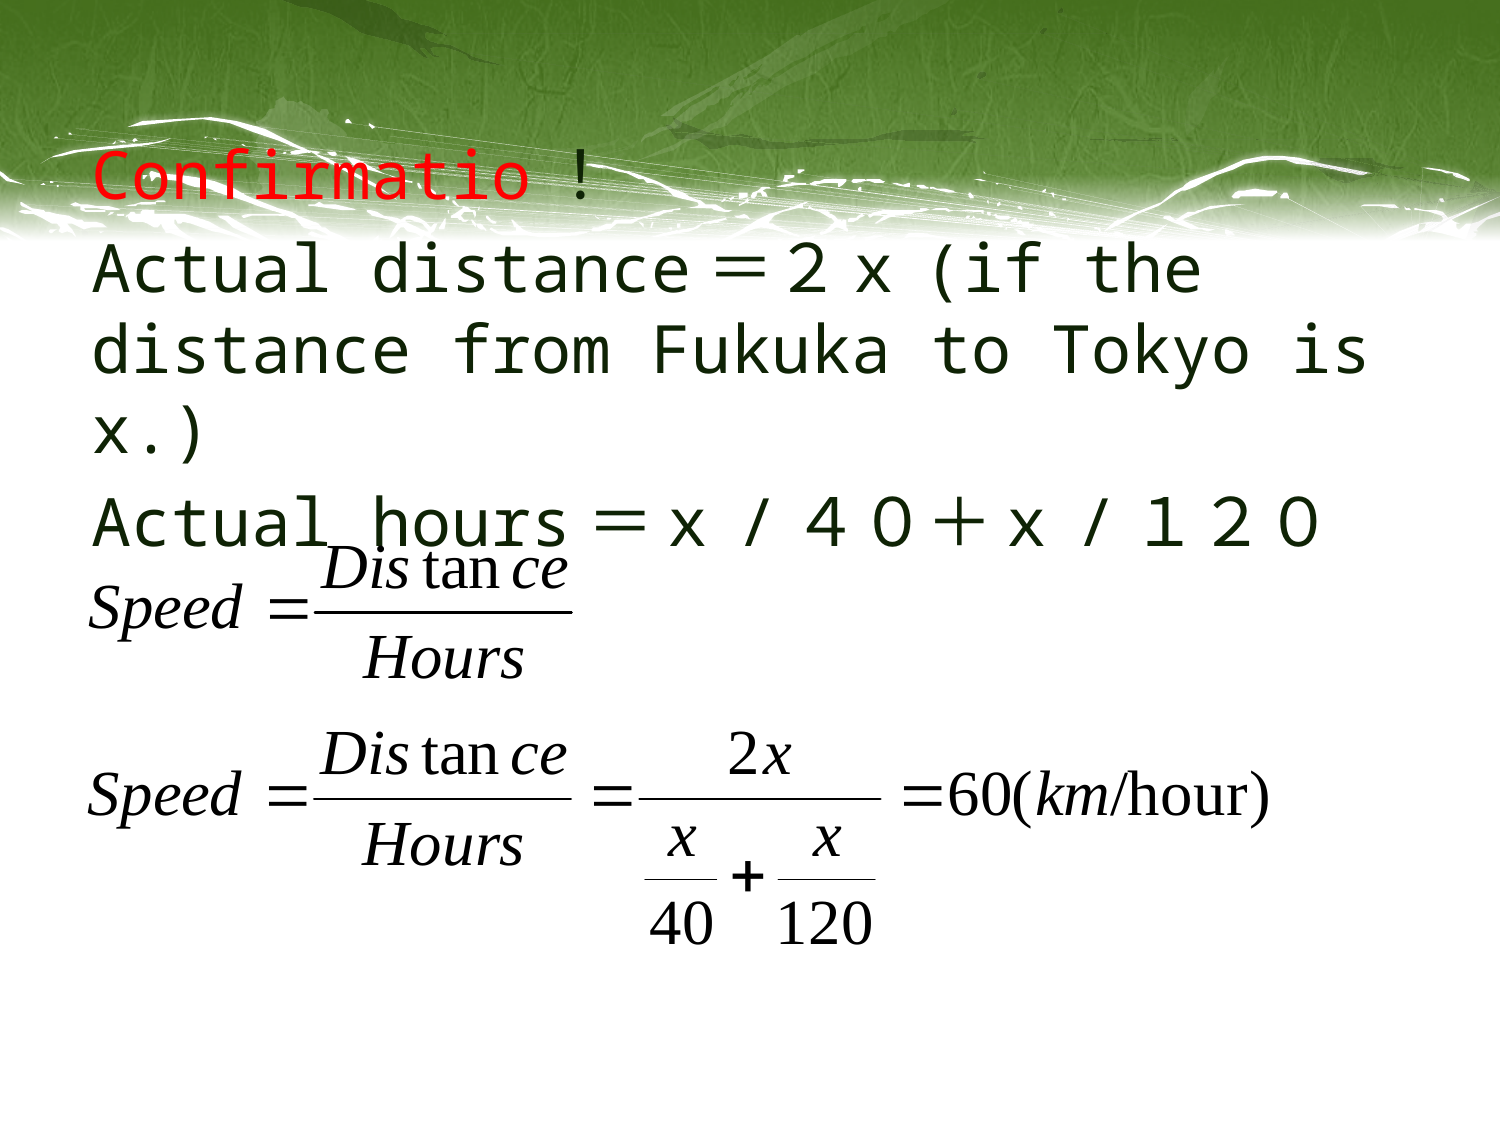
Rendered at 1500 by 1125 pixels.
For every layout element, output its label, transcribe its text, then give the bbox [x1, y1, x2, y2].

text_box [77, 527, 585, 693]
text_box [76, 713, 1281, 960]
list Confirmatio！ Actual distance＝２ｘ(if the distance from Fukuka to Tokyo is x.) Actual hours＝ｘ/４０＋ｘ/１２０ [76, 125, 1439, 587]
